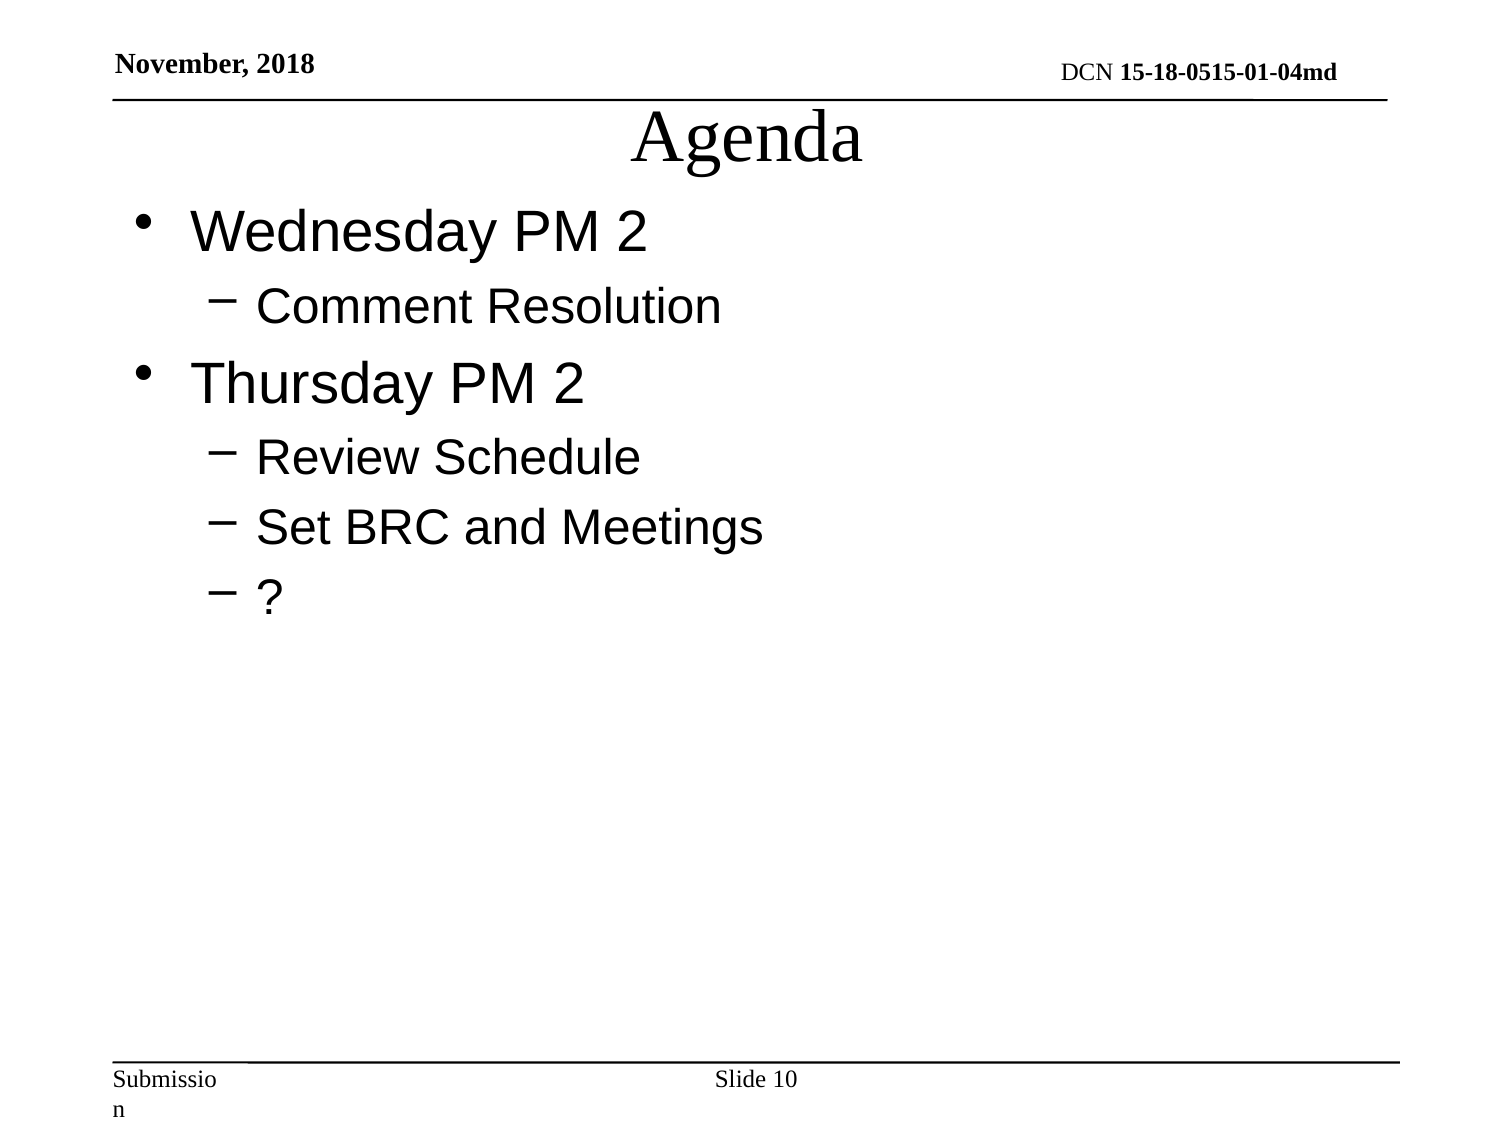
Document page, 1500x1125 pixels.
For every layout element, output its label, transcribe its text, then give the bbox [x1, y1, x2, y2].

slide_number Slide 10 [712, 1062, 800, 1093]
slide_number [114, 44, 378, 80]
list Wednesday PM 2 Comment Resolution Thursday PM 2 Review Schedule Set BRC and Meetings ? [118, 185, 1394, 936]
title Agenda [118, 43, 1394, 185]
